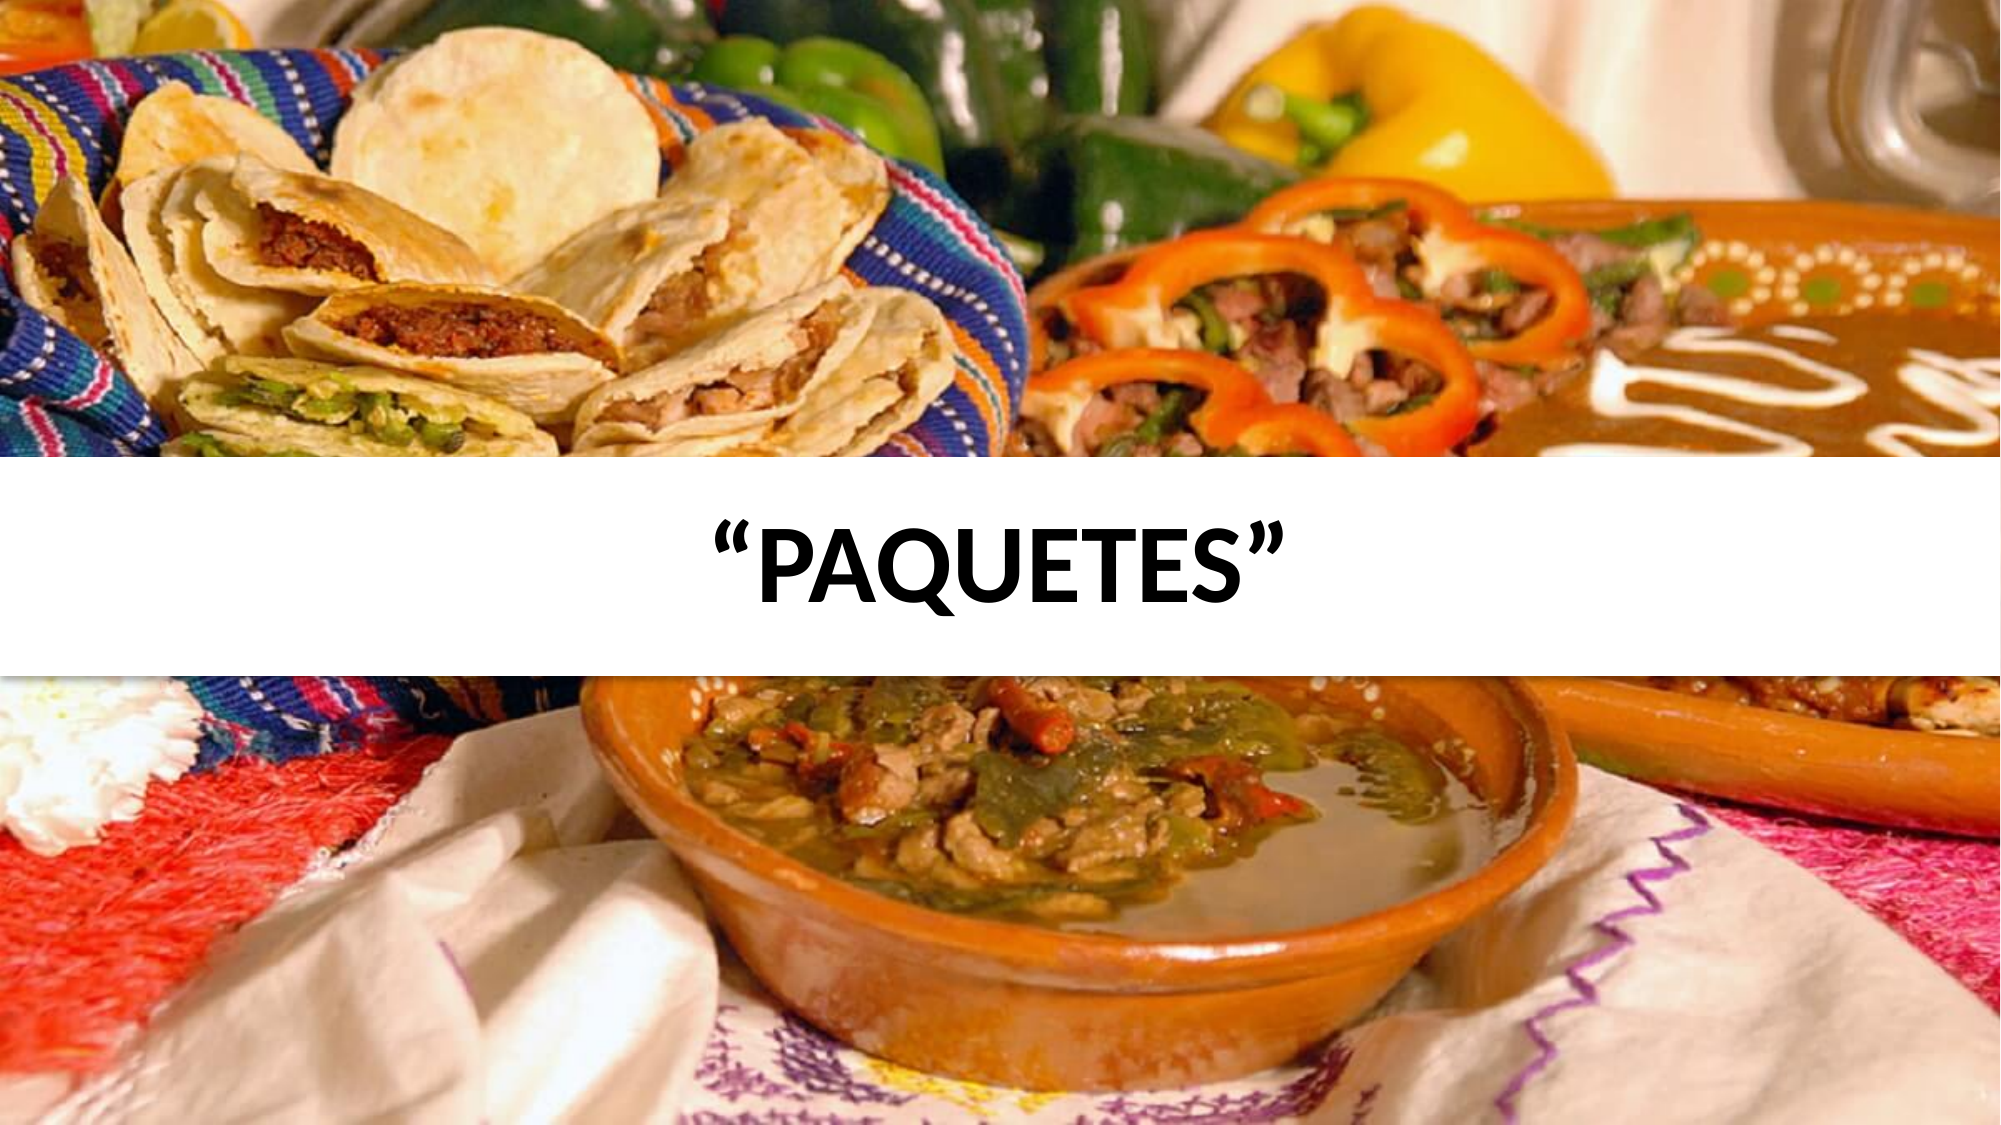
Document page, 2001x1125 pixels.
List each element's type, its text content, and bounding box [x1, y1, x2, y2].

picture [0, 0, 2001, 1125]
title “PAQUETES” [0, 457, 2000, 676]
